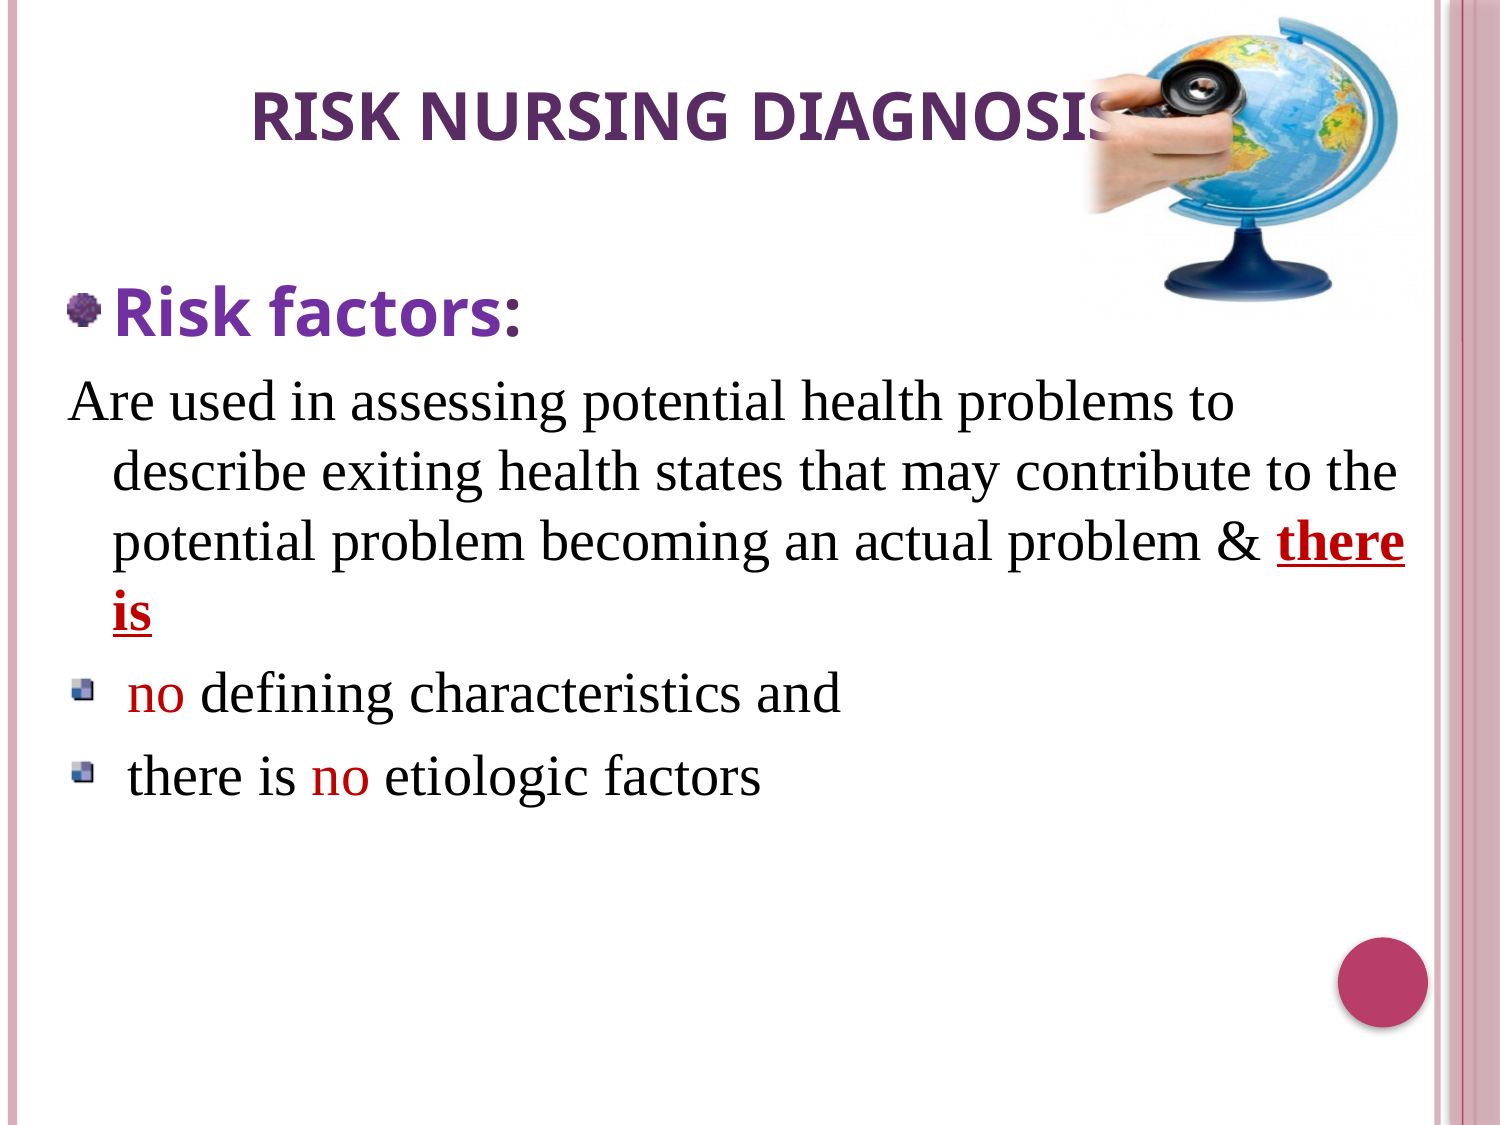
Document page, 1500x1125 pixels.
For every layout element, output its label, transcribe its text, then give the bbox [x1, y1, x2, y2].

title Risk nursing diagnosis [75, 45, 1074, 161]
picture [1080, 0, 1433, 317]
picture [67, 674, 97, 704]
picture [67, 293, 101, 327]
list Risk factors: Are used in assessing potential health problems to describe exiting health states that may contribute to the potential problem becoming an actual problem & there is no defining characteristics and there is no etiologic factors [53, 262, 1425, 1005]
picture [67, 757, 97, 786]
